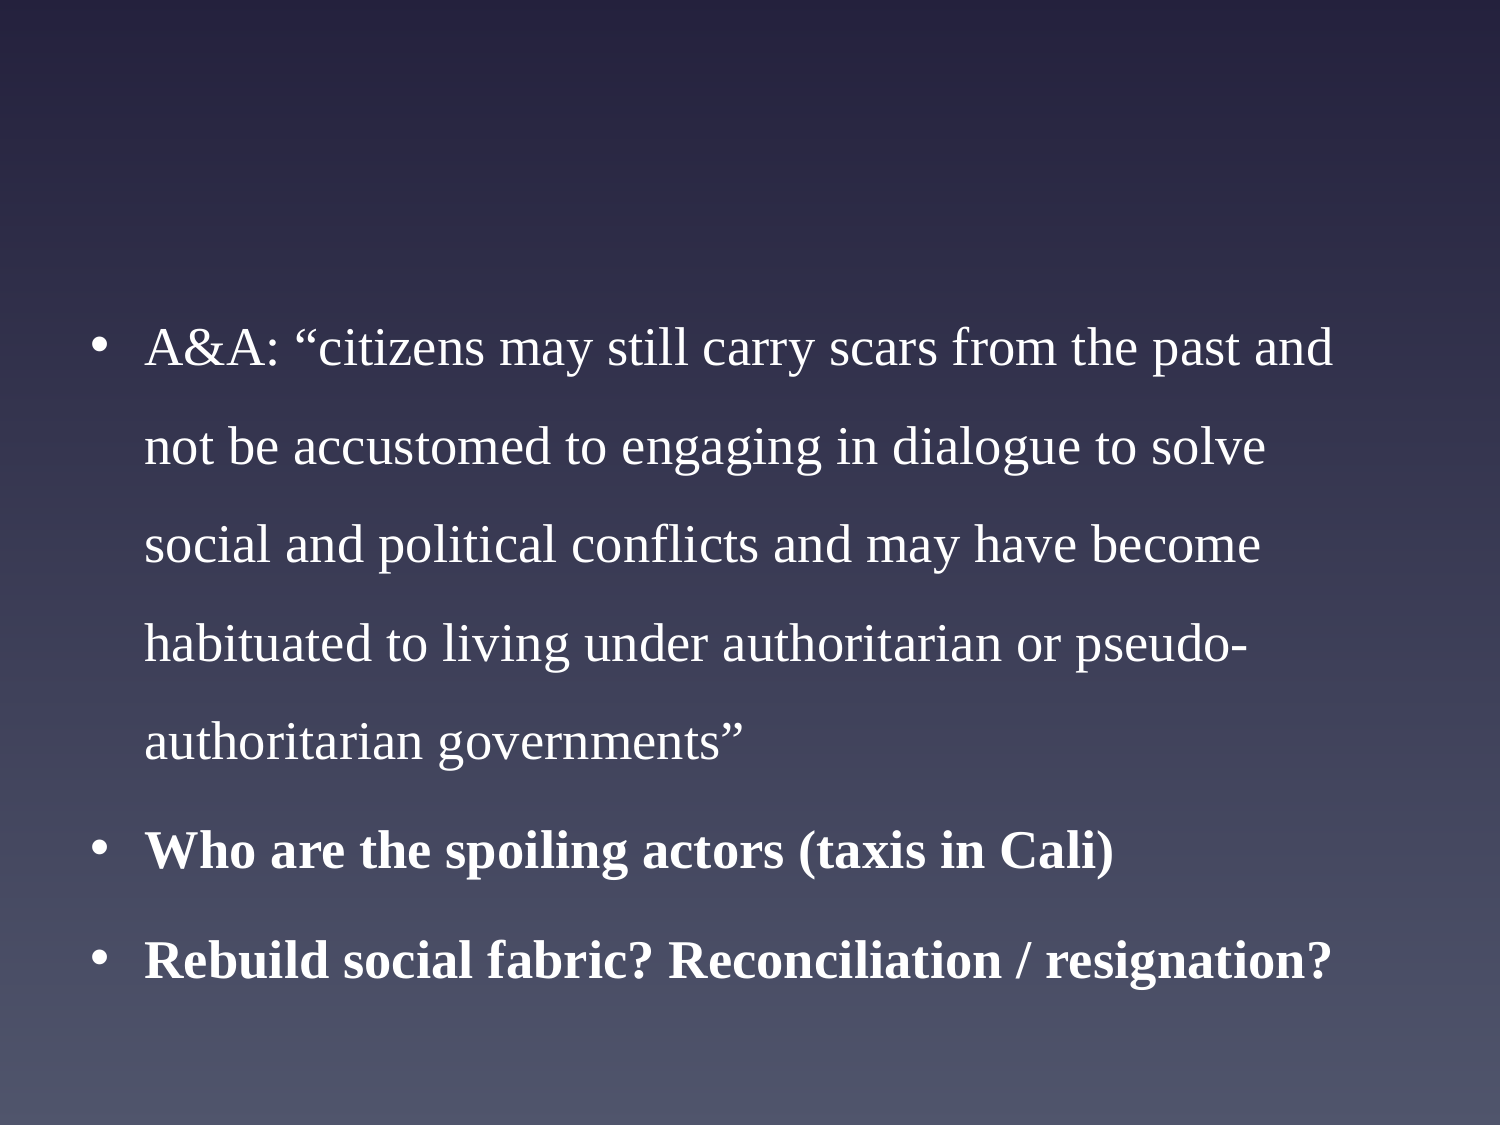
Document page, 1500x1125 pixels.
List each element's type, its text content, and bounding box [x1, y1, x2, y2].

list A&A: “citizens may still carry scars from the past and not be accustomed to engaging in dialogue to solve social and political conflicts and may have become habituated to living under authoritarian or pseudo-authoritarian governments” Who are the spoiling actors (taxis in Cali) Rebuild social fabric? Reconciliation / resignation? [75, 262, 1425, 1005]
